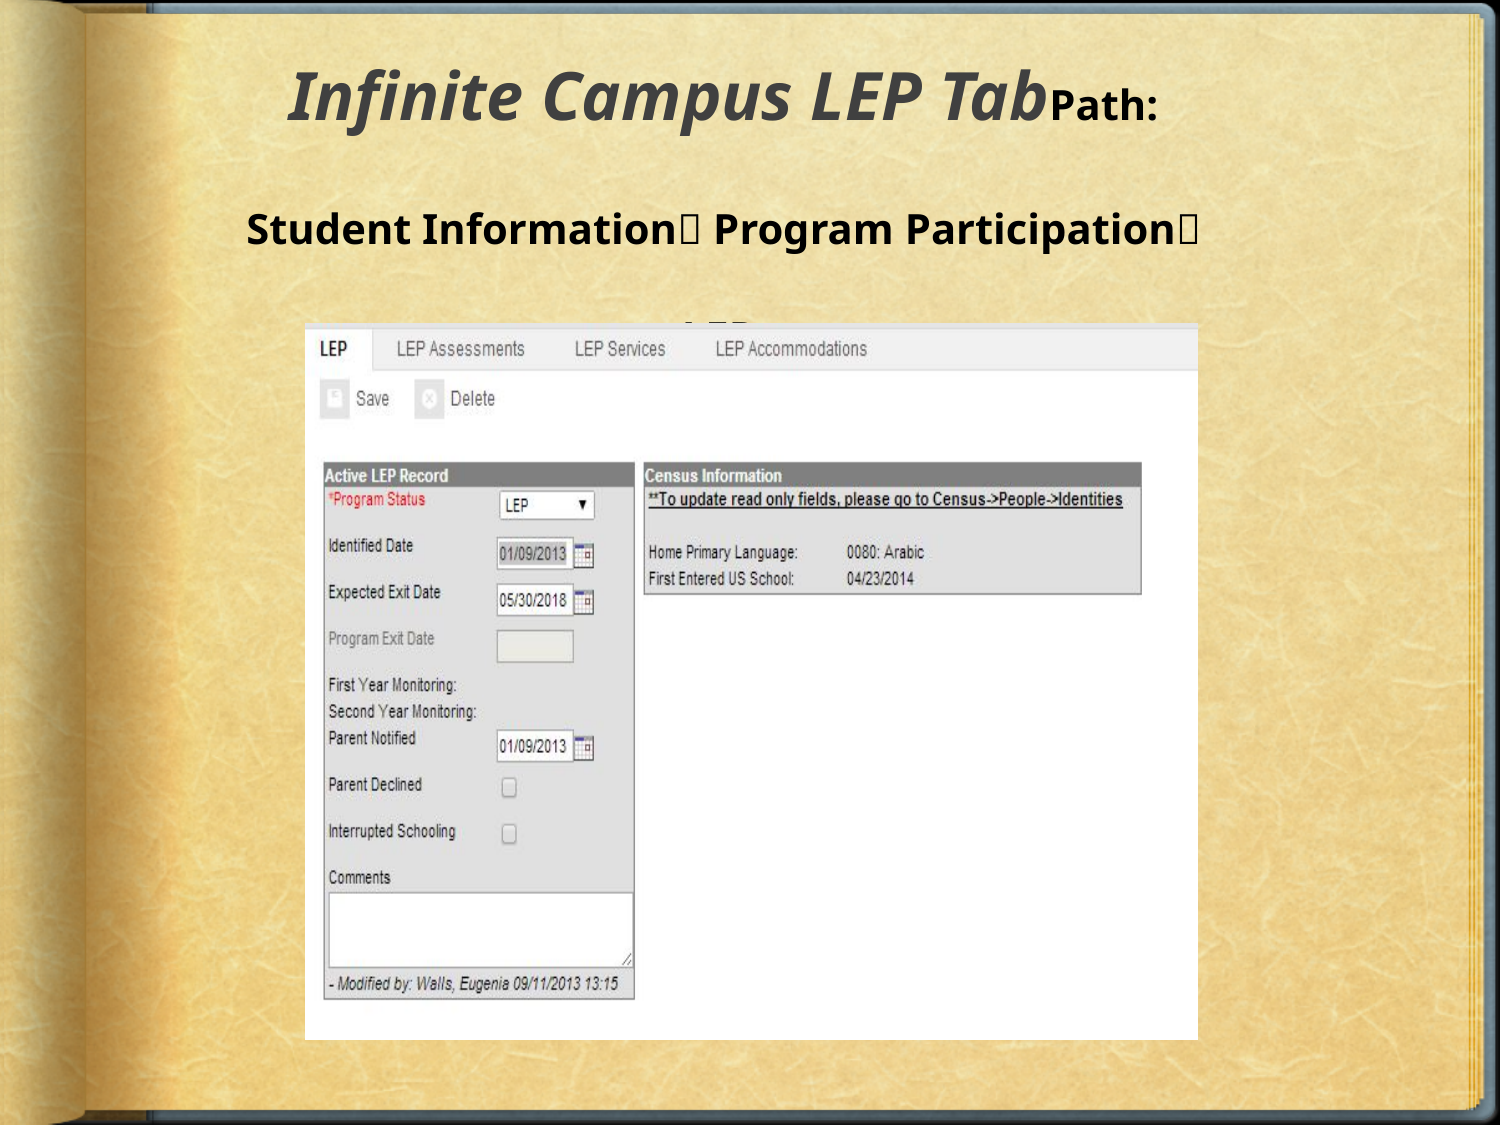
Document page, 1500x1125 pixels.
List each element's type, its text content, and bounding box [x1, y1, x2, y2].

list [304, 322, 1199, 1041]
picture [0, 0, 1500, 1125]
title Infinite Campus LEP Tab Path: Student Information Program Participation LEP [192, 128, 1256, 269]
